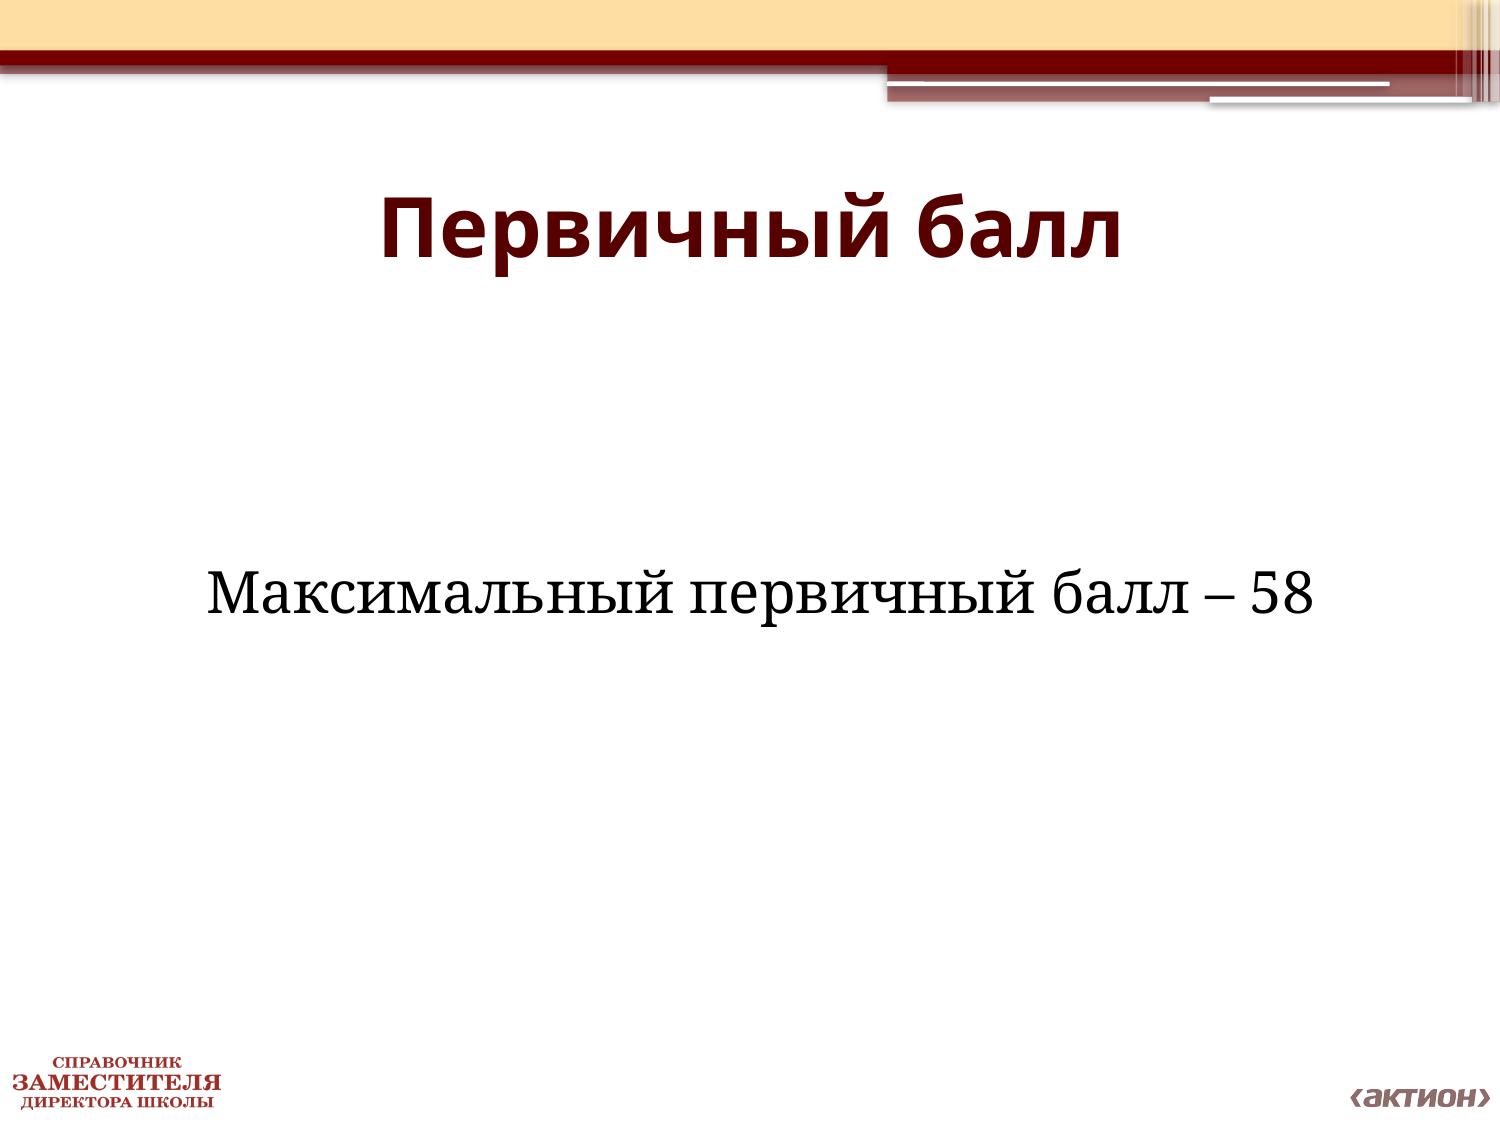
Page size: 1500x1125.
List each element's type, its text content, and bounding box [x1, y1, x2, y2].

list Максимальный первичный балл – 58 [76, 318, 1427, 1029]
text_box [13, 1056, 1500, 1111]
title Первичный балл [76, 137, 1427, 313]
